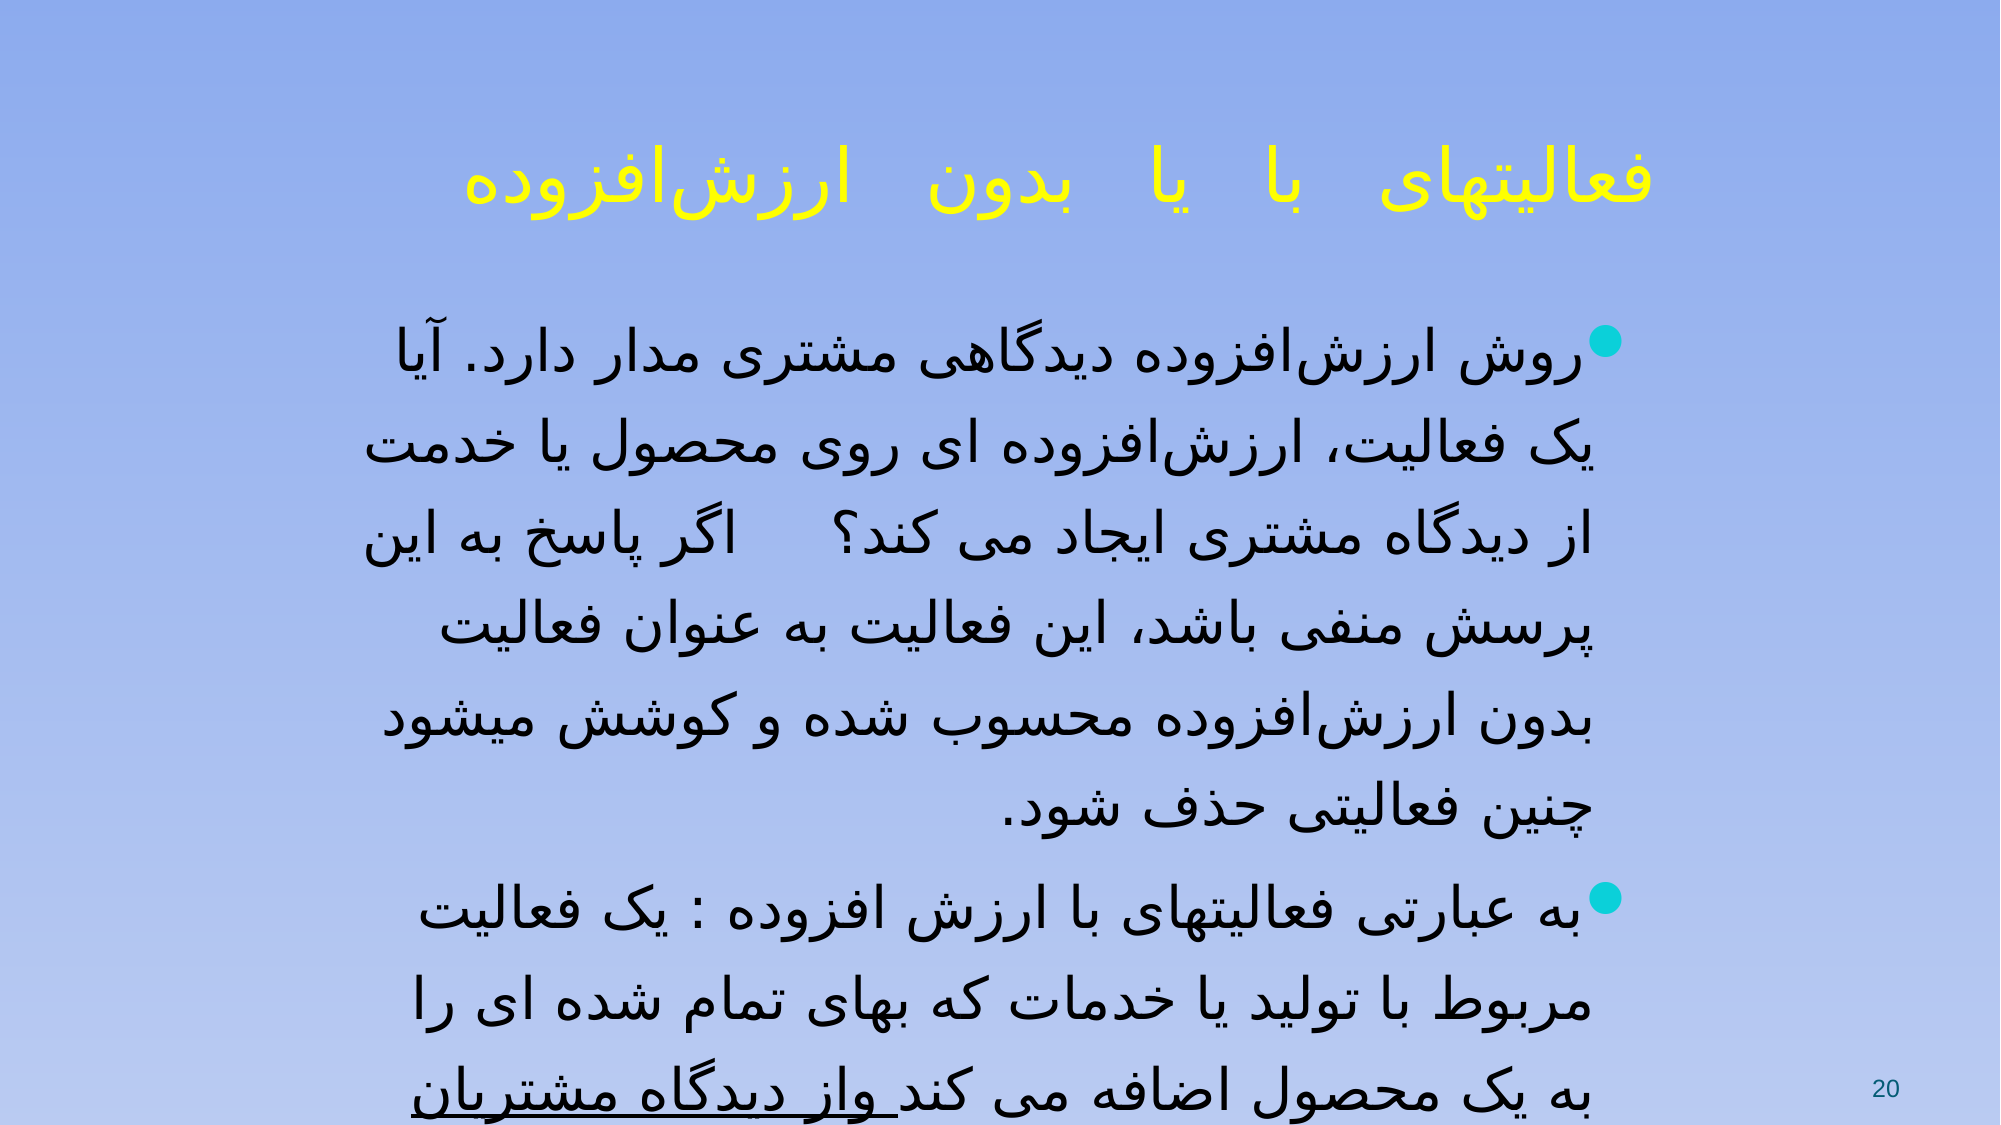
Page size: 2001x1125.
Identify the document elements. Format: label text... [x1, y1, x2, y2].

title فعالیتهای با یا بدون ارزش‌افزوده [343, 70, 1657, 218]
list روش ارزش‌افزوده دیدگاهی مشتری مدار دارد. آیا یک فعالیت، ارزش‌افزوده ای روی محصول یا خدمت از دیدگاه مشتری ایجاد می کند؟ اگر پاسخ به این پرسش منفی باشد، این فعالیت به عنوان فعالیت بدون ارزش‌افزوده محسوب شده و کوشش میشود چنین فعالیتی حذف شود. به عبارتی فعالیتهای با ارزش افزوده : یک فعالیت مربوط با تولید یا خدمات که بهای تمام شده ای را به یک محصول اضافه می کند واز دیدگاه مشتریان ارزش آنها را افزایش می دهد. فعالیتهای بدون ارزش افزوده: یک فعالیت مربوط با تولید یا خدمات که بهای تمام شده ای را به یک محصول اضافه می کند اما از دیدگاه مشتریان ارزش آنها افزایش نمی یابد. [343, 284, 1656, 1055]
slide_number 20 [1733, 1042, 1900, 1103]
